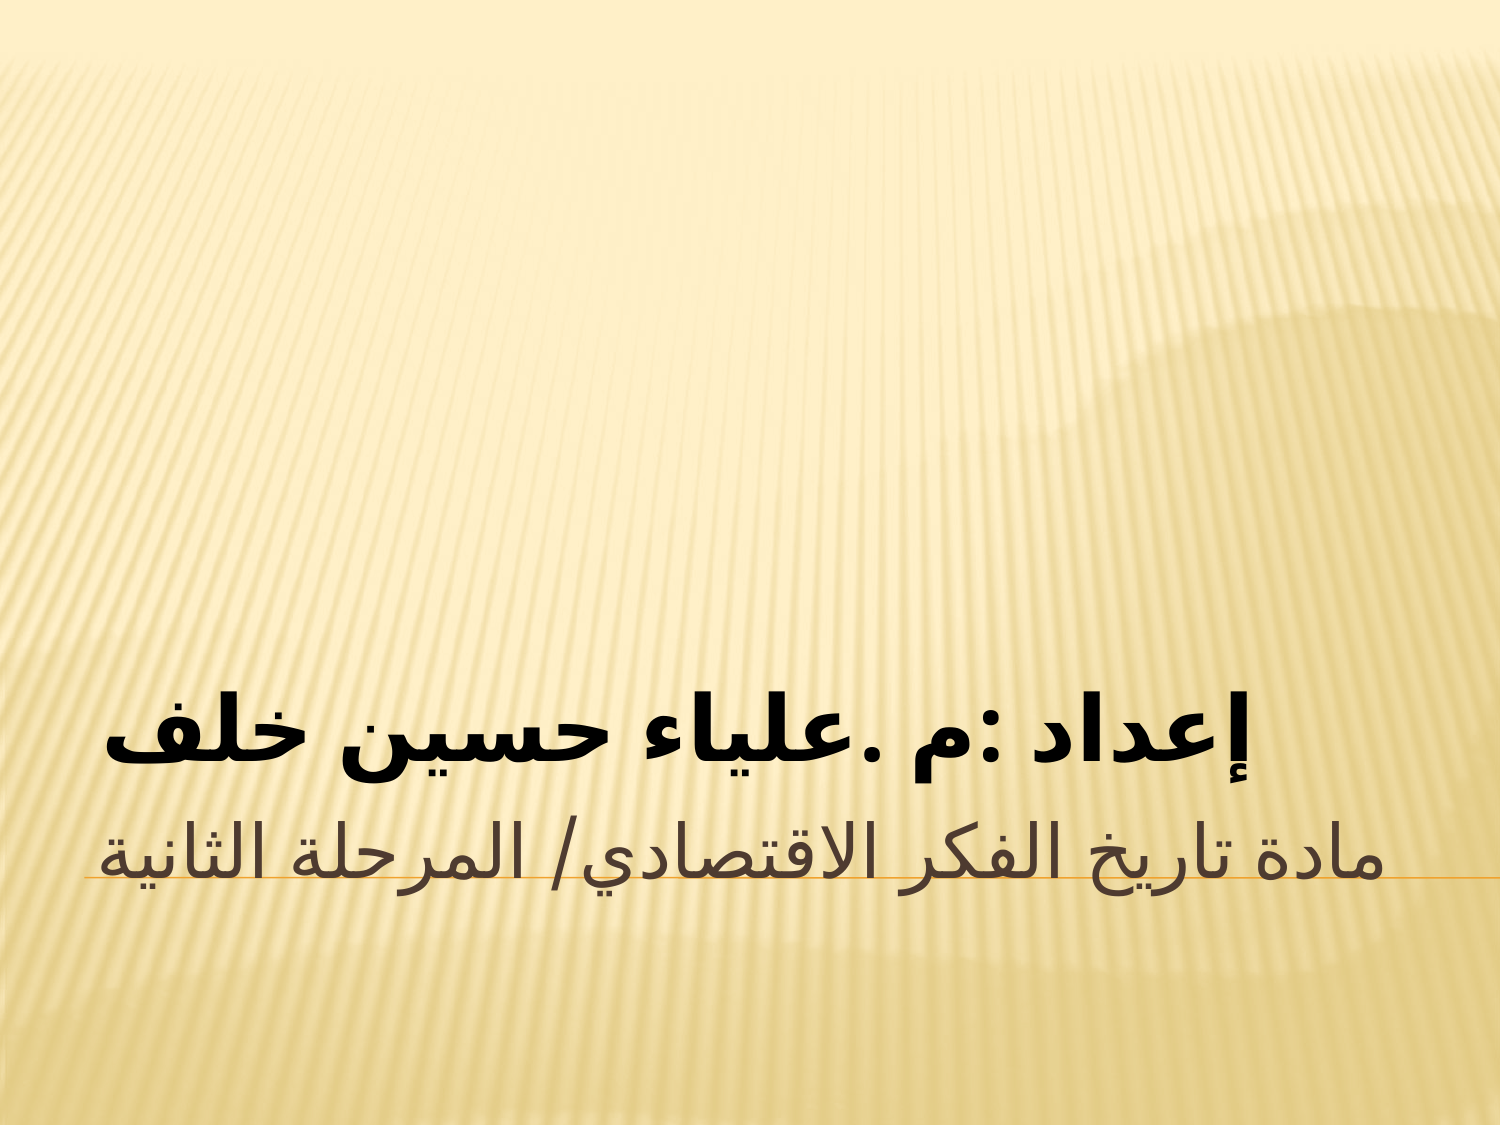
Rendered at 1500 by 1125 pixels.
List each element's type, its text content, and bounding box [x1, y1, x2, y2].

title مادة تاريخ الفكر الاقتصادي/ المرحلة الثانية [62, 796, 1450, 997]
subtitle إعداد :م .علياء حسين خلف [62, 637, 1450, 788]
